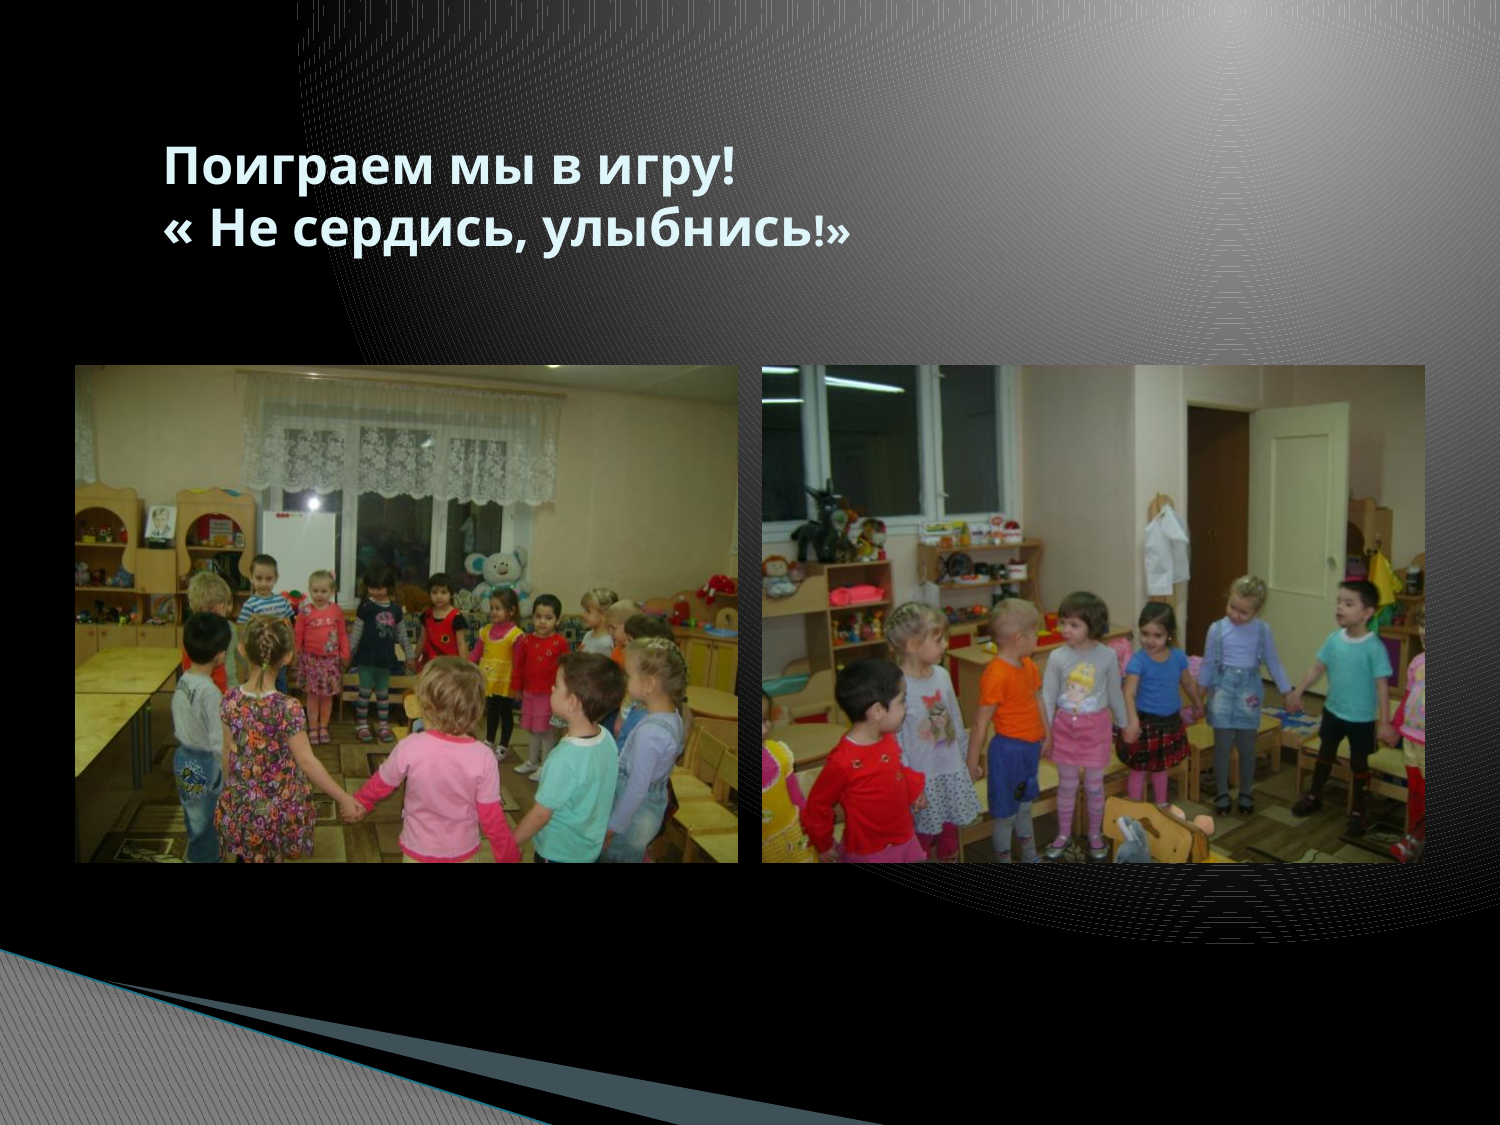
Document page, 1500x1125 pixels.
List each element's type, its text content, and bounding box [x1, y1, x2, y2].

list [762, 365, 1426, 863]
picture [0, 952, 543, 1125]
title Поиграем мы в игру! « Не сердись, улыбнись!» [147, 78, 1274, 266]
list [74, 365, 738, 863]
